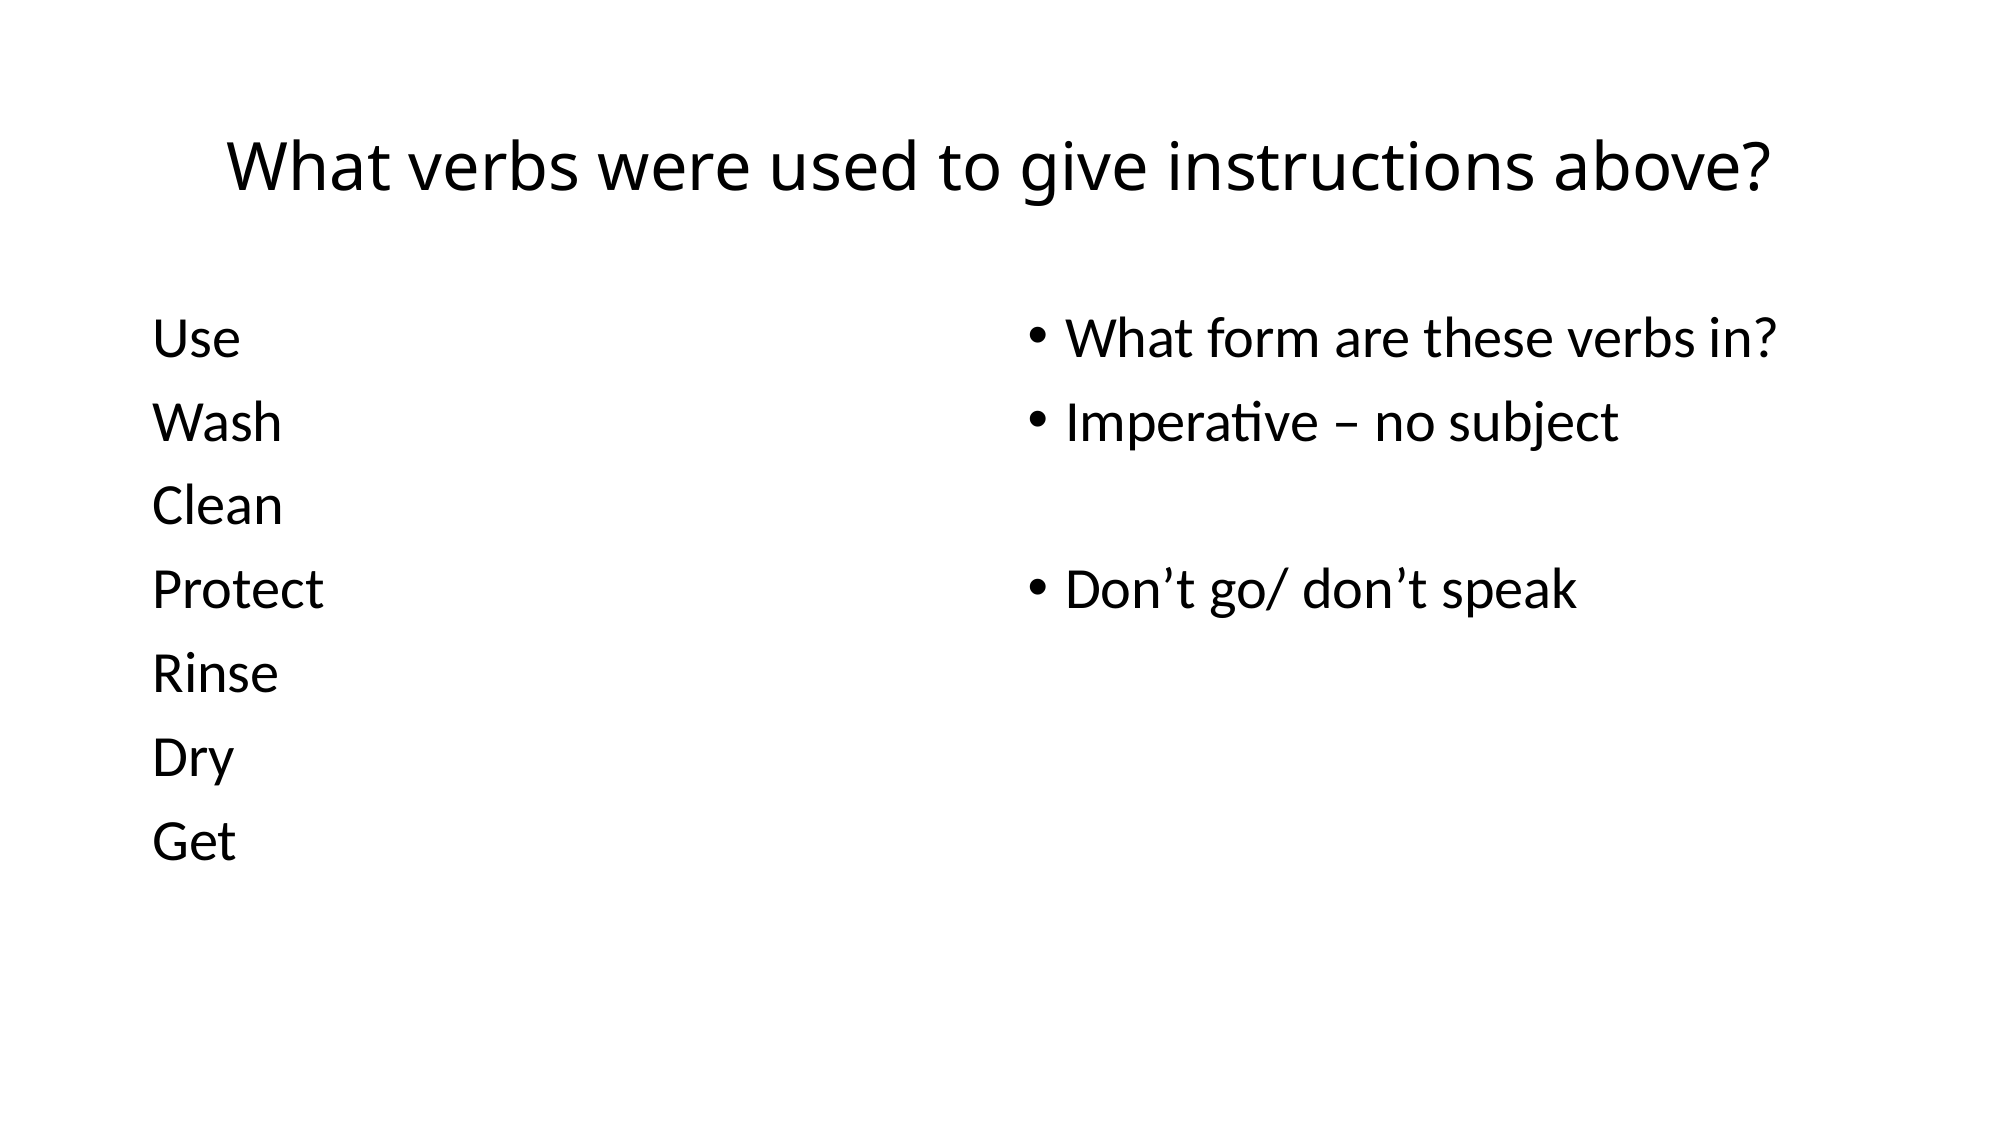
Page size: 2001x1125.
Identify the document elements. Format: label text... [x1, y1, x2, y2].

list Use Wash Clean Protect Rinse Dry Get [137, 299, 988, 1014]
title What verbs were used to give instructions above? [137, 59, 1863, 278]
list What form are these verbs in? Imperative – no subject Don’t go/ don’t speak [1012, 299, 1863, 1014]
